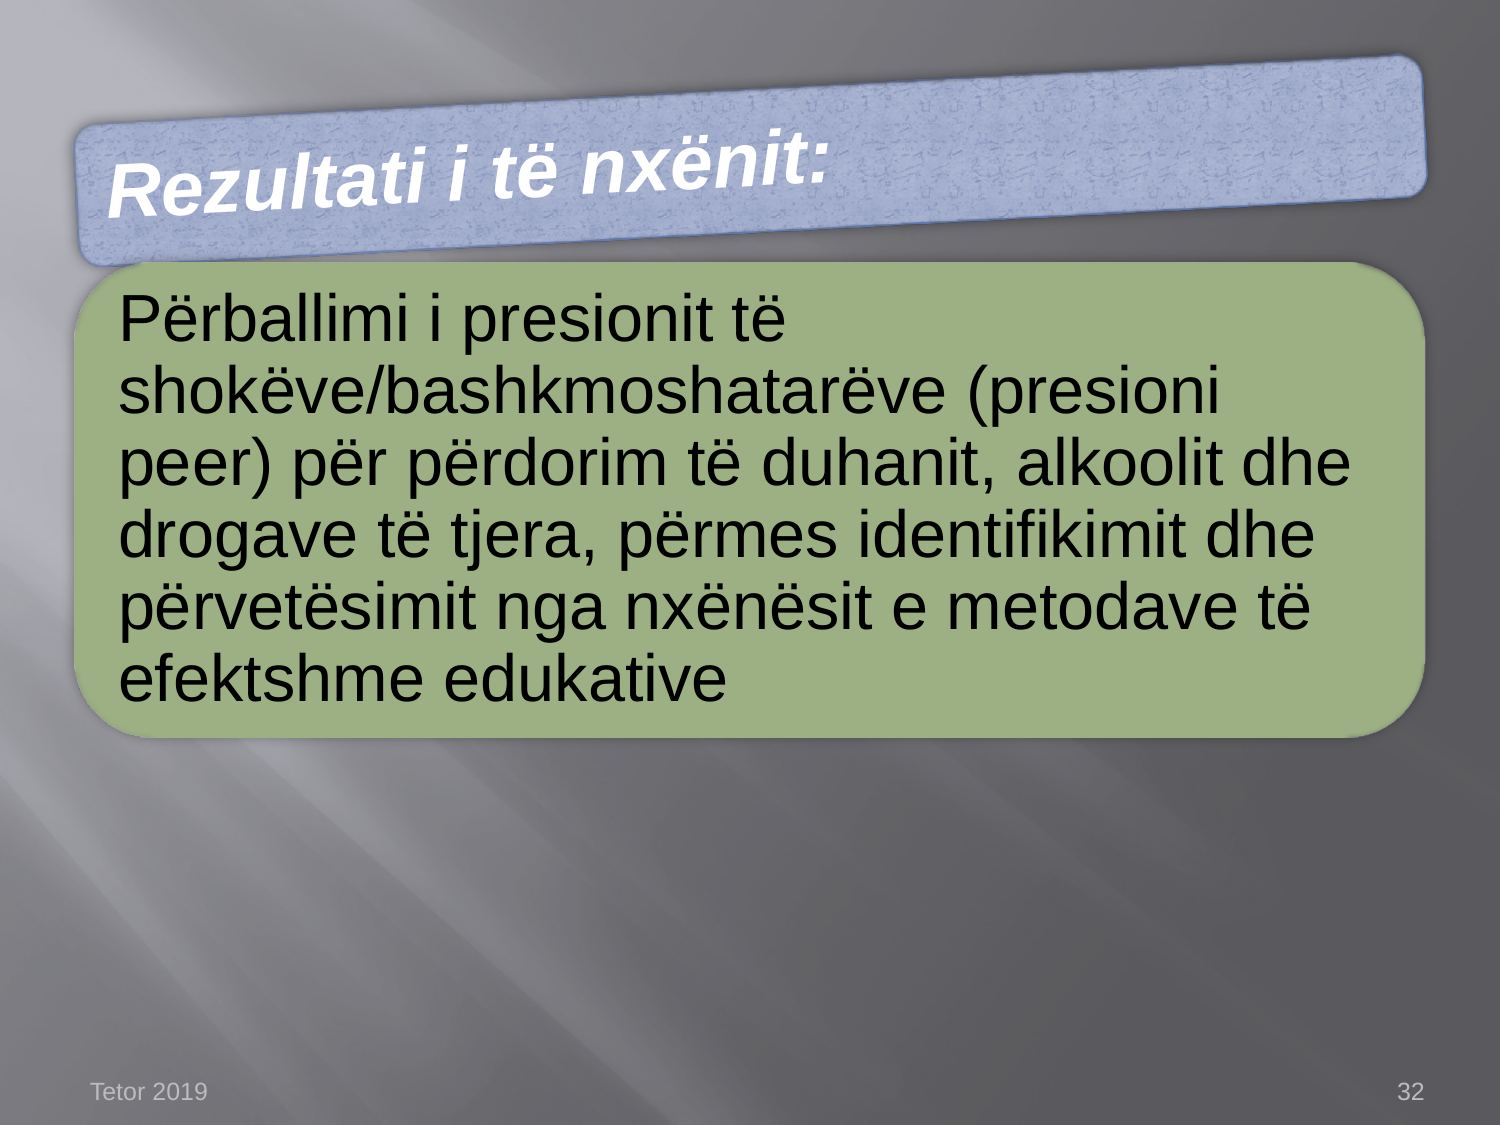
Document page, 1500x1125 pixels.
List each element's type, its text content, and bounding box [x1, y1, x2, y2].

text_box Rezultati i të nxënit: [77, 58, 1425, 252]
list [75, 263, 1427, 739]
slide_number Tetor 2019 [75, 1052, 425, 1113]
slide_number 32 [1299, 1052, 1425, 1113]
